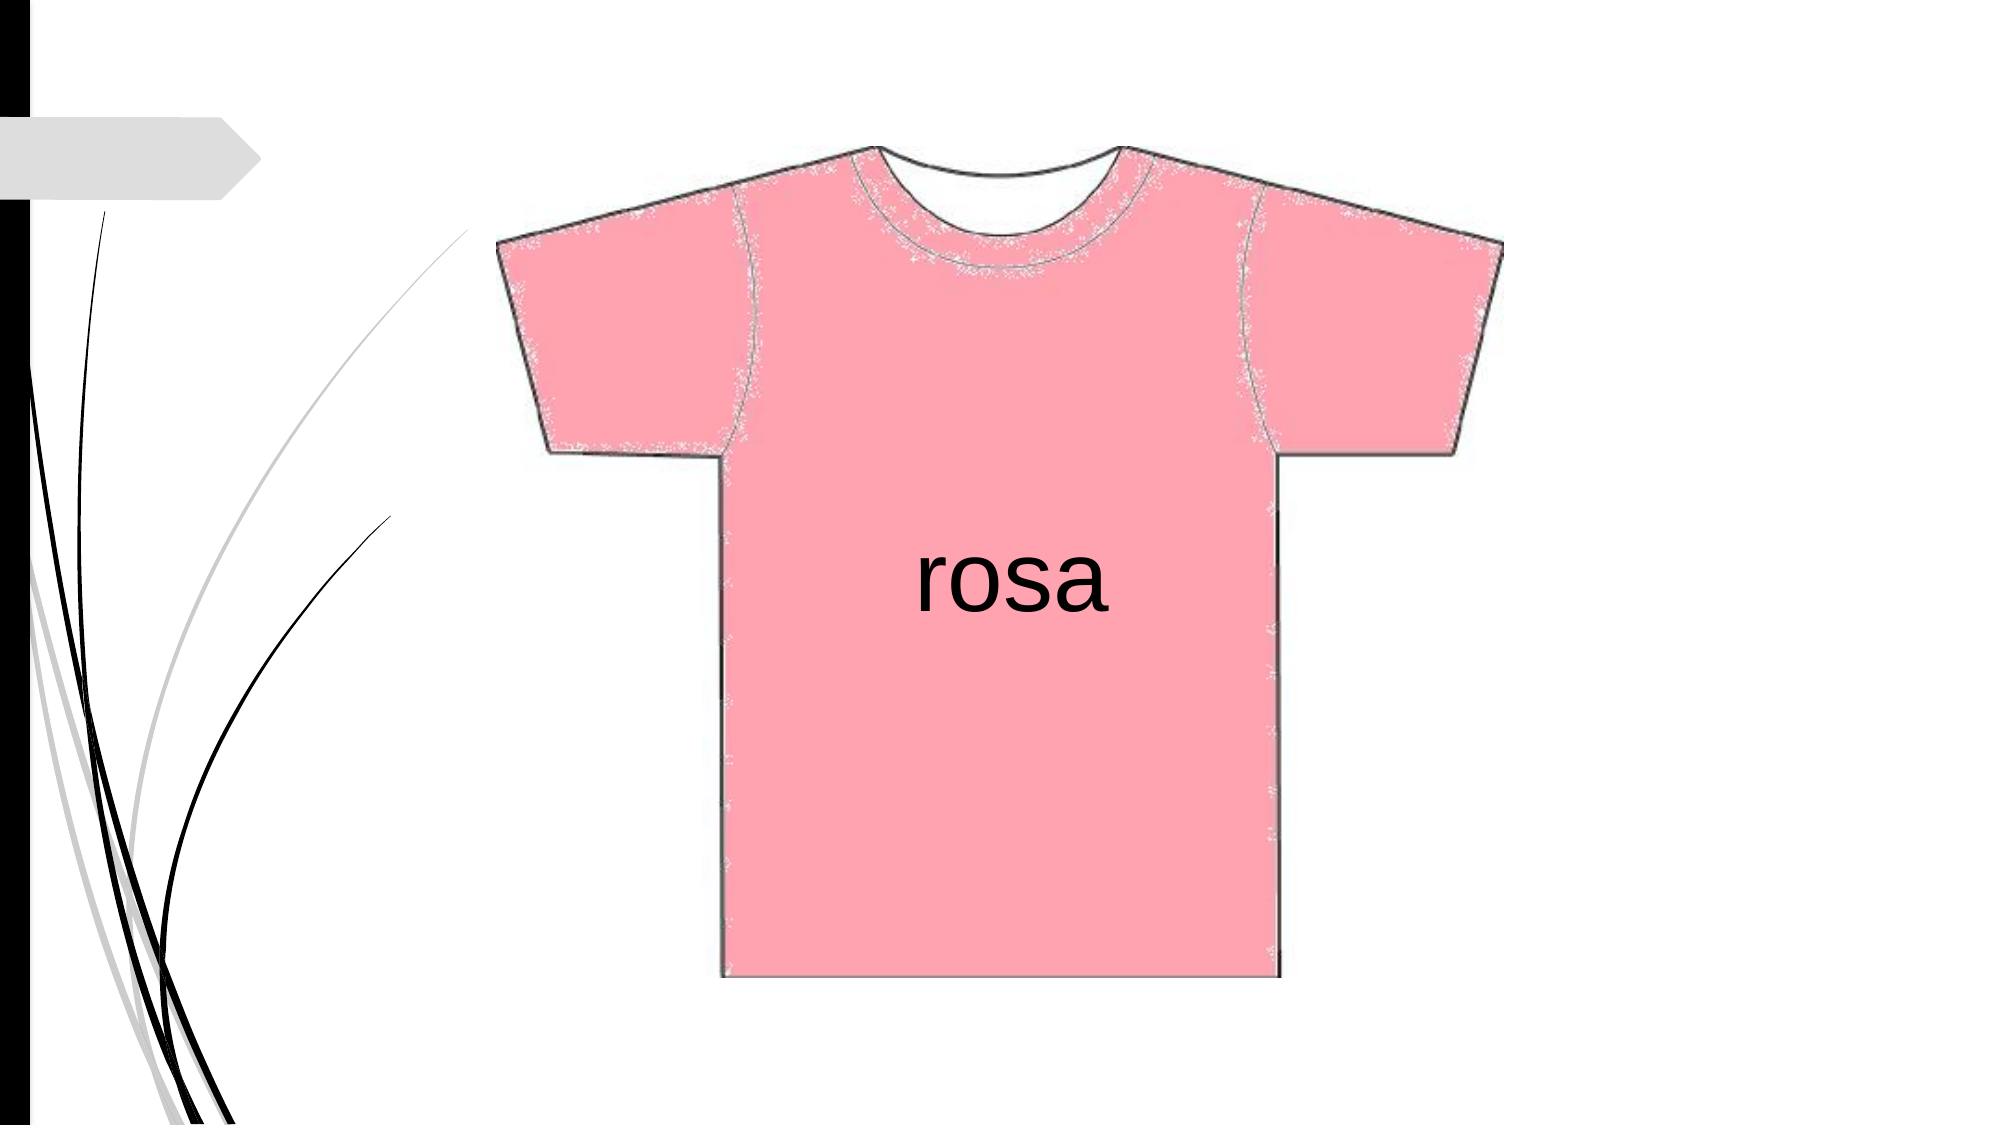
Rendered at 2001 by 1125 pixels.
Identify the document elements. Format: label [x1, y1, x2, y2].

picture [496, 146, 1504, 979]
